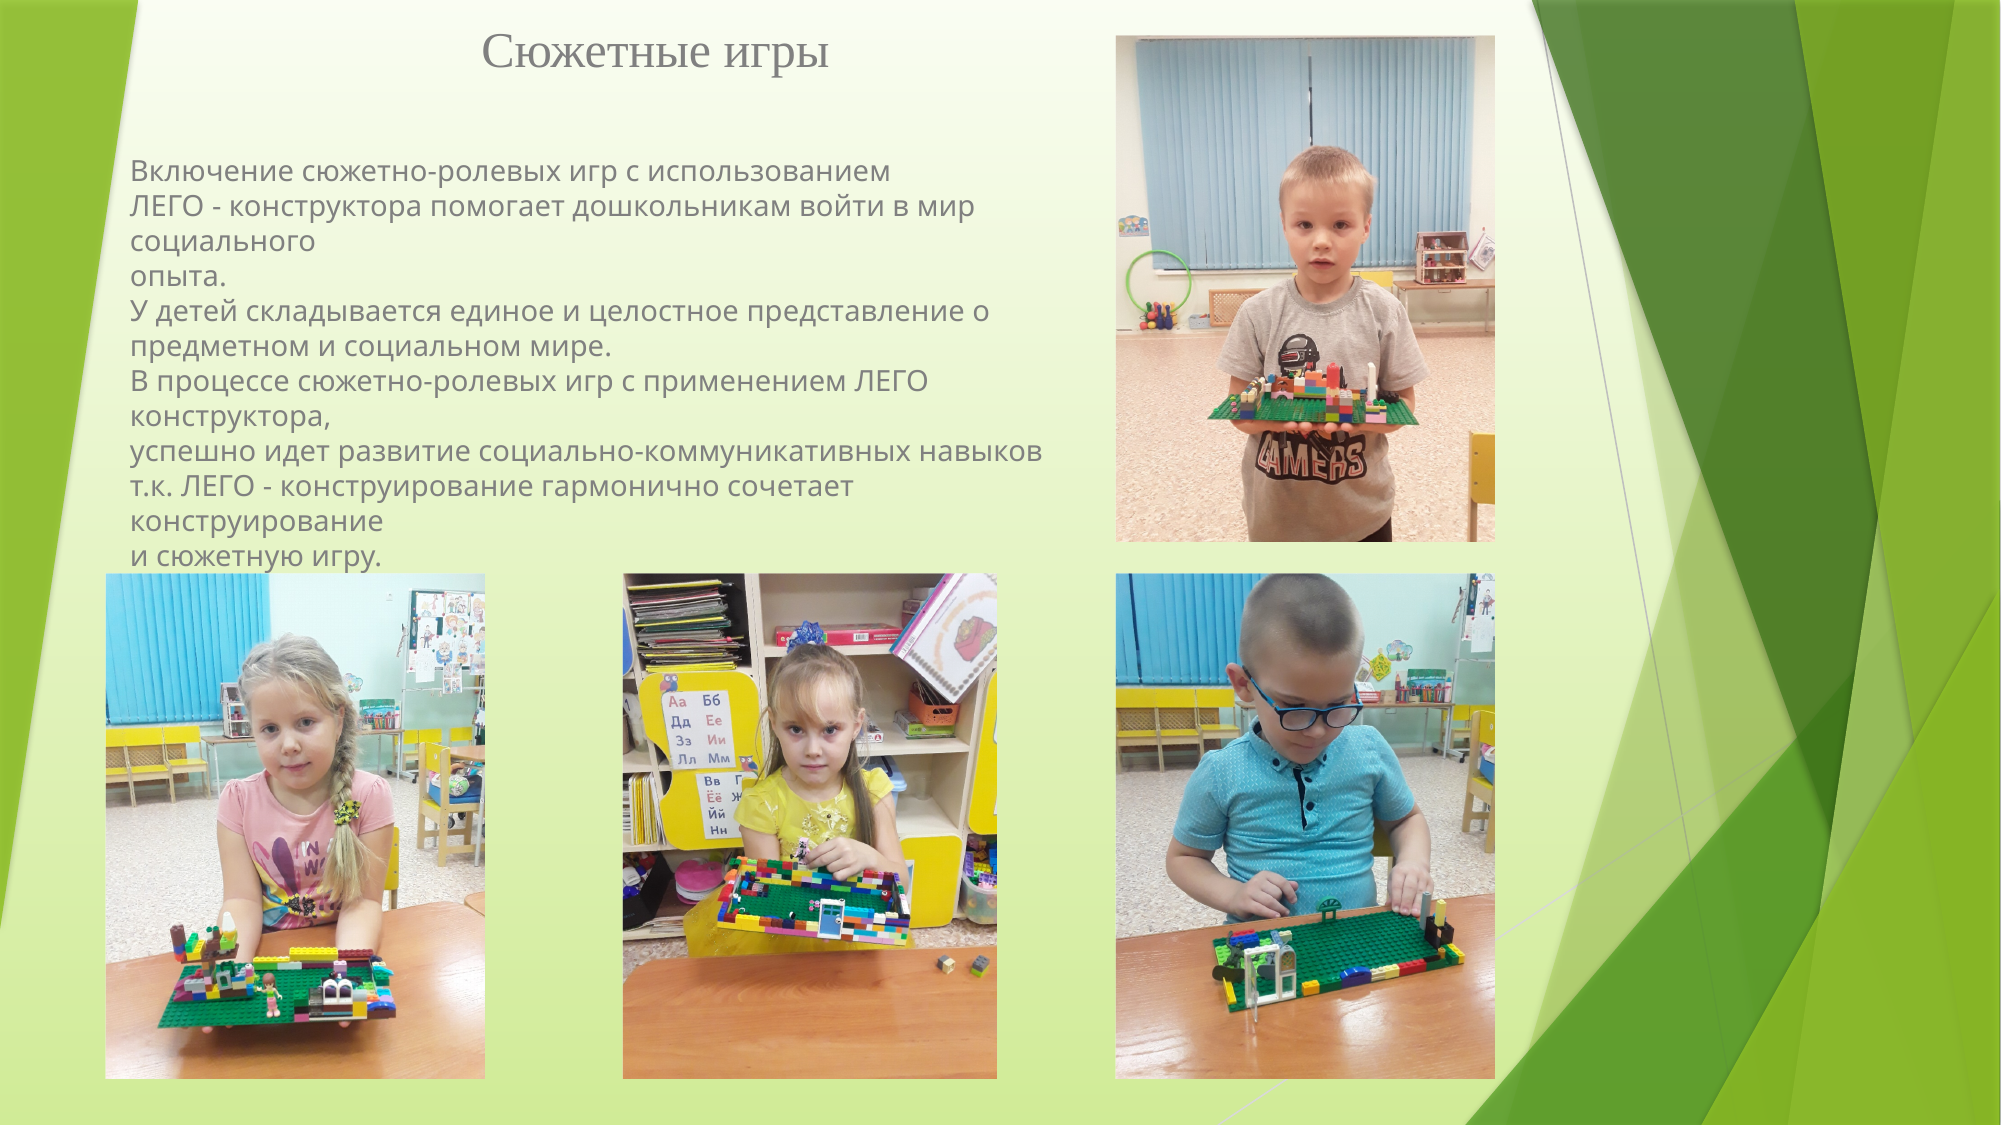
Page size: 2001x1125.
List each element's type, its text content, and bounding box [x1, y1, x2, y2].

picture [41, 574, 548, 1078]
picture [1051, 36, 1559, 541]
text_box Включение сюжетно-ролевых игр с использованием ЛЕГО - конструктора помогает дошкольникам войти в мир социального опыта. У детей складывается единое и целостное представление о предметном и социальном мире. В процессе сюжетно-ролевых игр с применением ЛЕГО конструктора, успешно идет развитие социально-коммуникативных навыков т.к. ЛЕГО - конструирование гармонично сочетает конструирование и сюжетную игру. [115, 145, 1131, 580]
picture [556, 574, 1559, 1079]
title Сюжетные игры [212, 15, 1025, 145]
